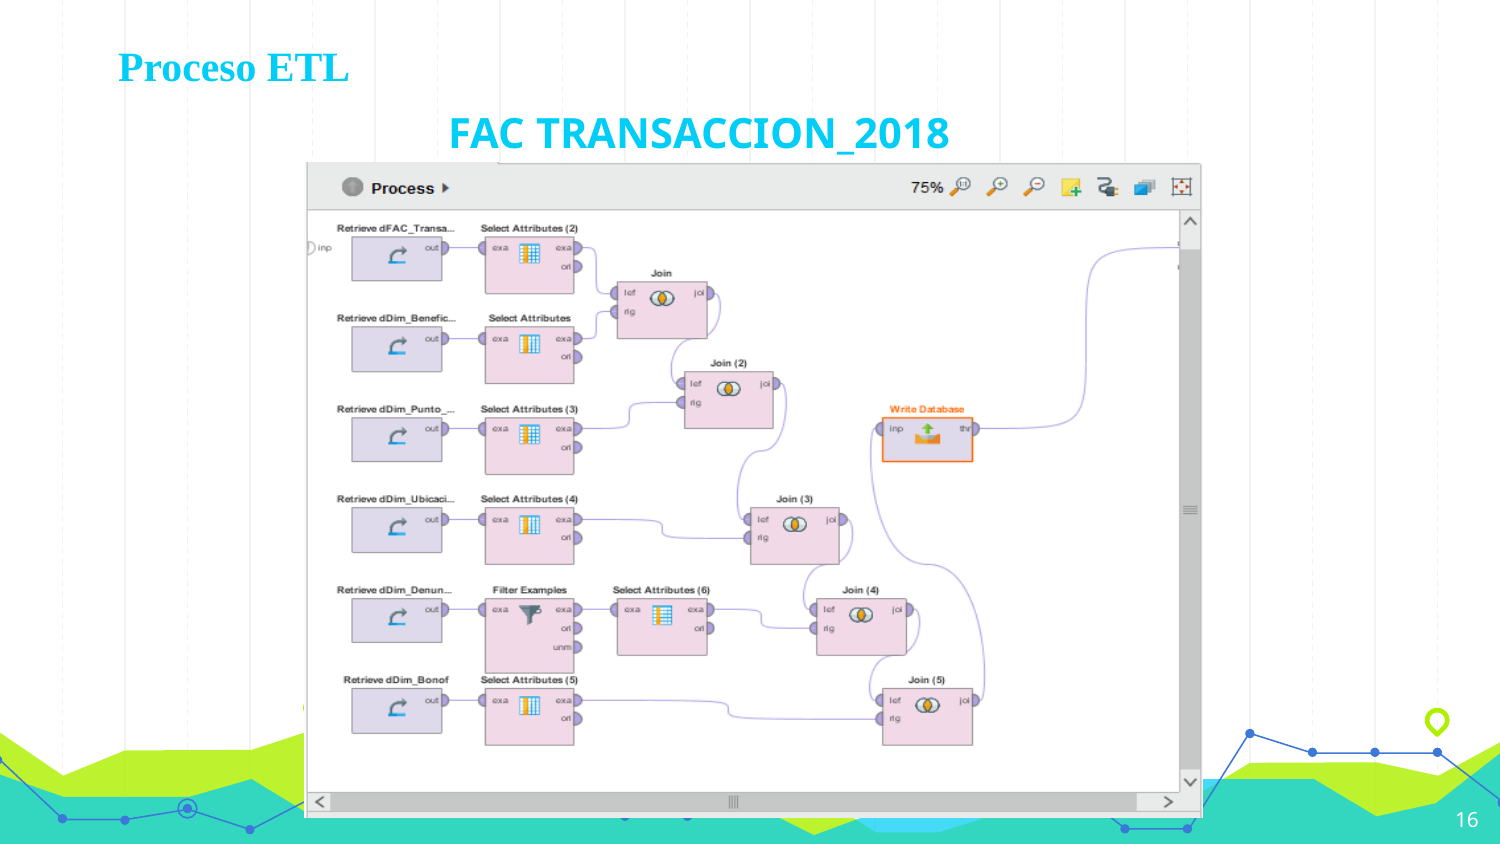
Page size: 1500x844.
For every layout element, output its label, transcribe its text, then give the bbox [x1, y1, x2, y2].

picture [303, 162, 1203, 818]
text_box Proceso ETL [103, 32, 366, 97]
slide_number 16 [1403, 791, 1494, 844]
title FAC TRANSACCION_2018 [100, 145, 1443, 293]
